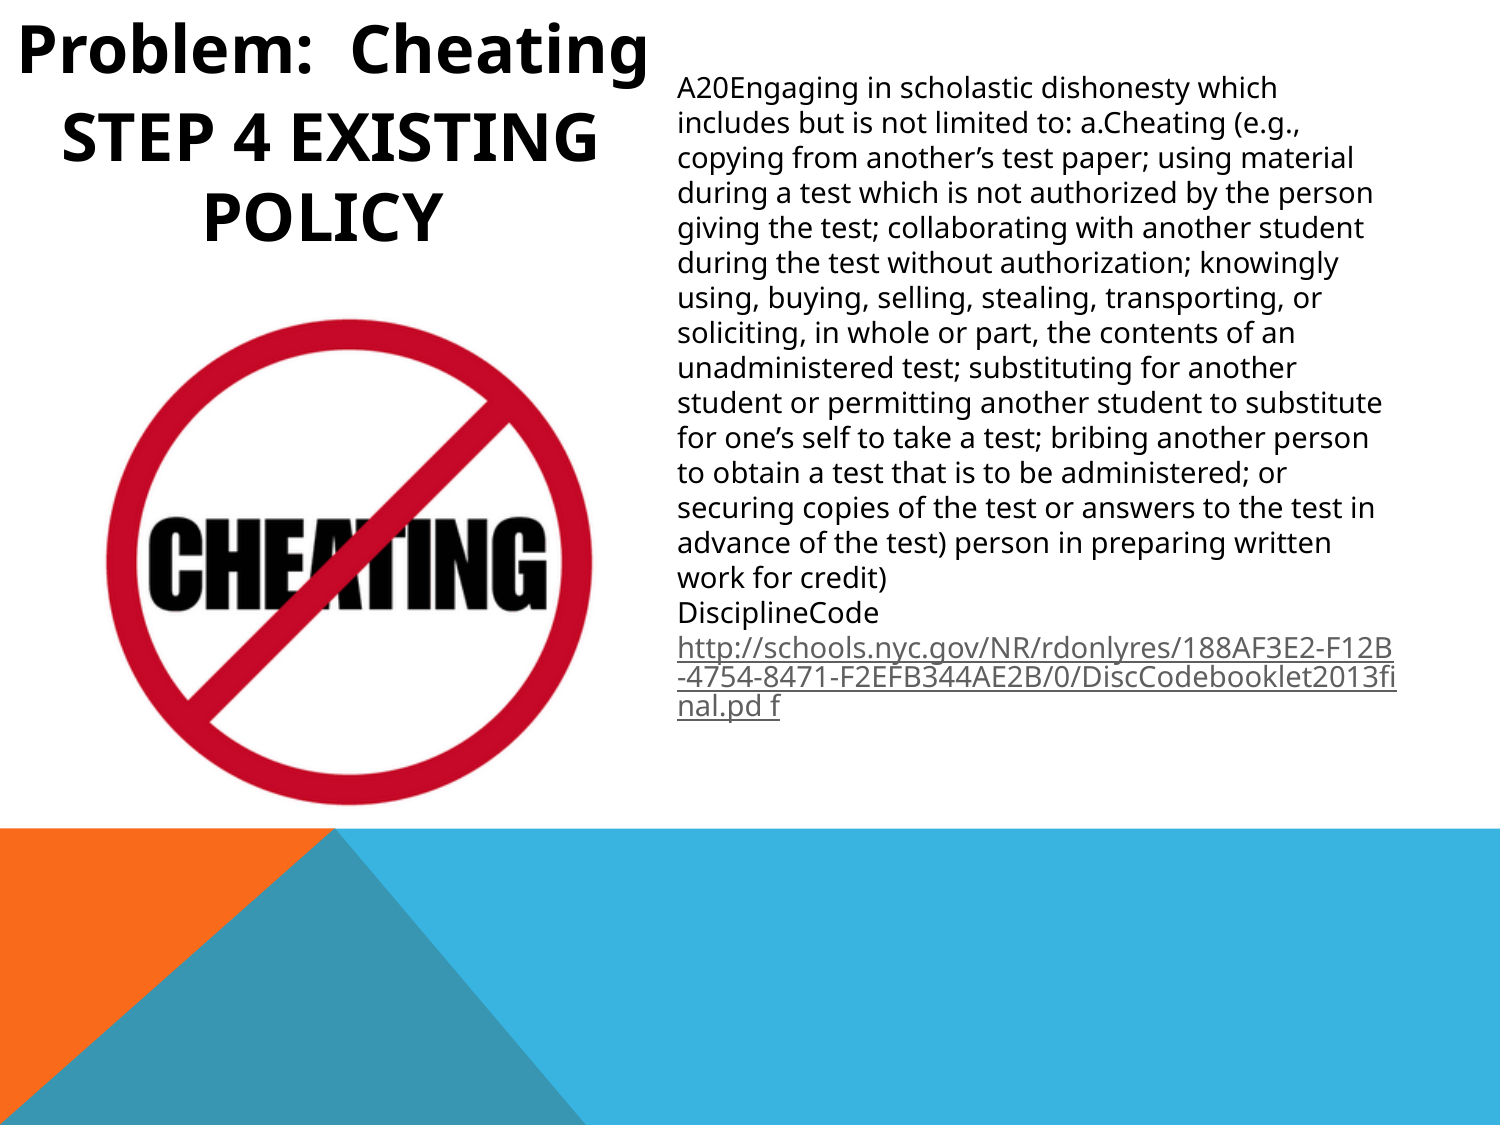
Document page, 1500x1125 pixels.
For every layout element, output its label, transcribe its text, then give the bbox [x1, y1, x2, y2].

text_box Problem: Cheating [1, 0, 666, 95]
text_box STEP 4 EXISTING POLICY [0, 87, 663, 263]
text_box A20Engaging in scholastic dishonesty which includes but is not limited to: a.Cheating (e.g., copying from another’s test paper; using material during a test which is not authorized by the person giving the test; collaborating with another student during the test without authorization; knowingly using, buying, selling, stealing, transporting, or soliciting, in whole or part, the contents of an unadministered test; substituting for another student or permitting another student to substitute for one’s self to take a test; bribing another person to obtain a test that is to be administered; or securing copies of the test or answers to the test in advance of the test) person in preparing written work for credit) DisciplineCode http://schools.nyc.gov/NR/rdonlyres/188AF3E2-F12B-4754-8471-F2EFB344AE2B/0/DiscCodebooklet2013final.pd f [662, 62, 1413, 782]
picture [99, 312, 601, 813]
